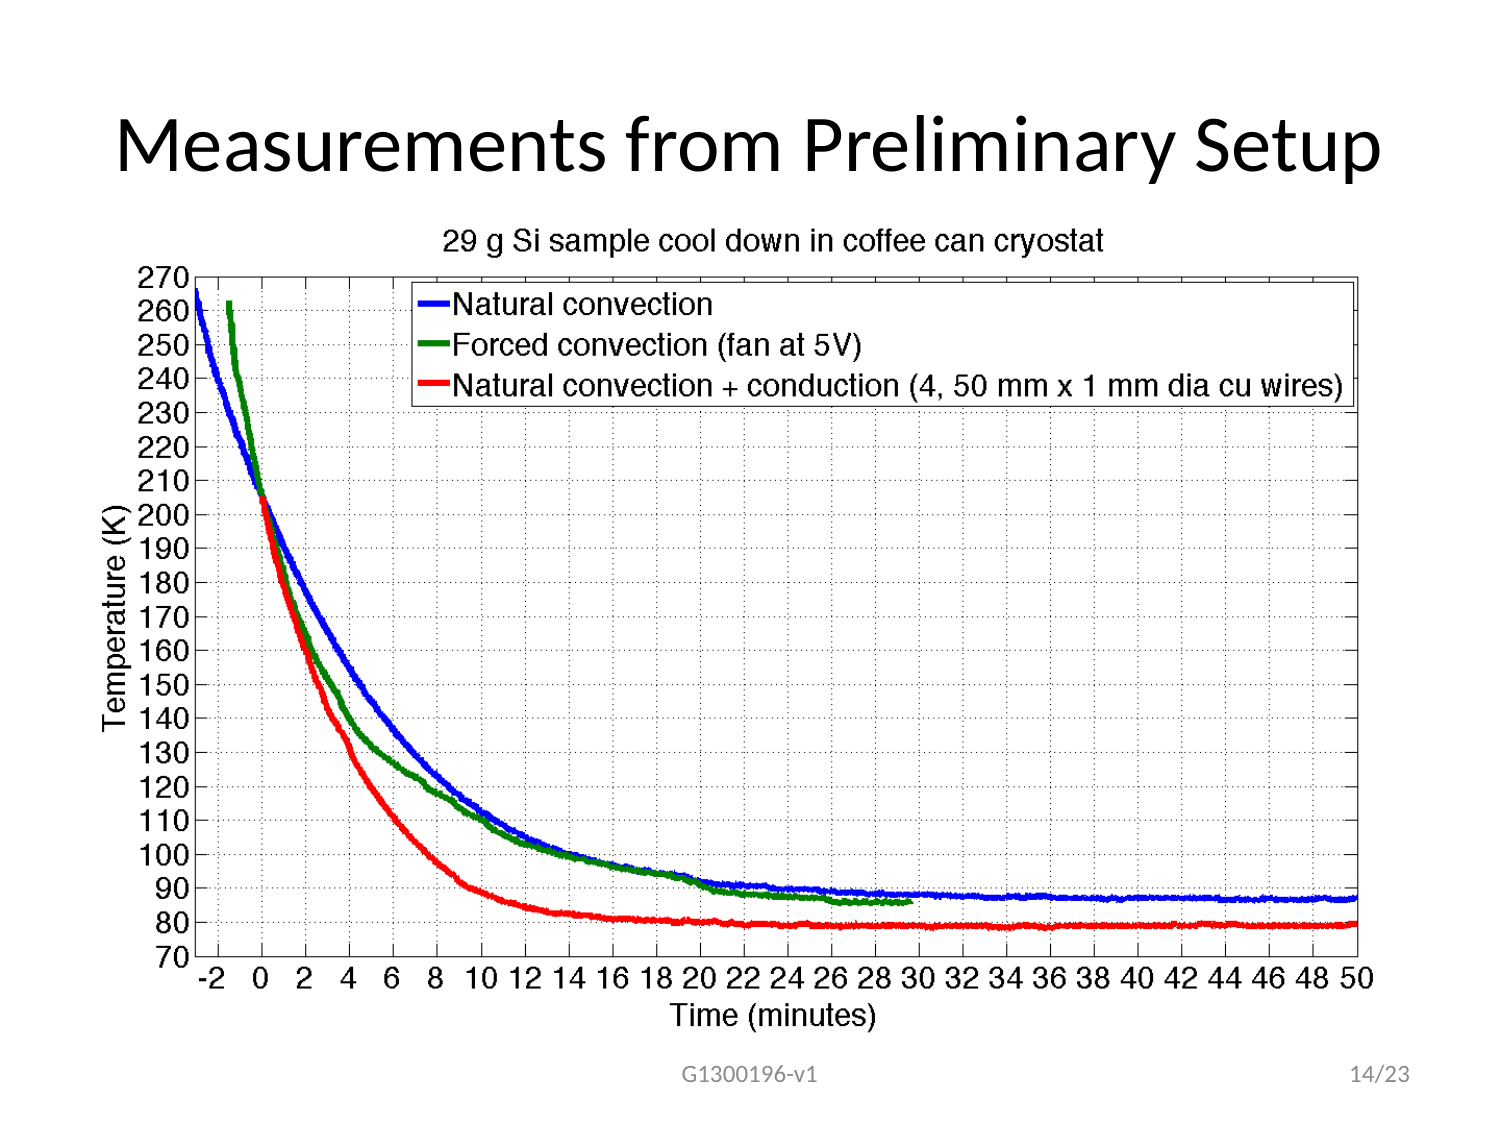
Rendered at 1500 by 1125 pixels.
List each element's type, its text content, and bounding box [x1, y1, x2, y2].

title Measurements from Preliminary Setup [75, 45, 1425, 212]
picture [0, 214, 1500, 1049]
slide_number 14/23 [1074, 1056, 1425, 1103]
footer G1300196-v1 [512, 1056, 988, 1103]
